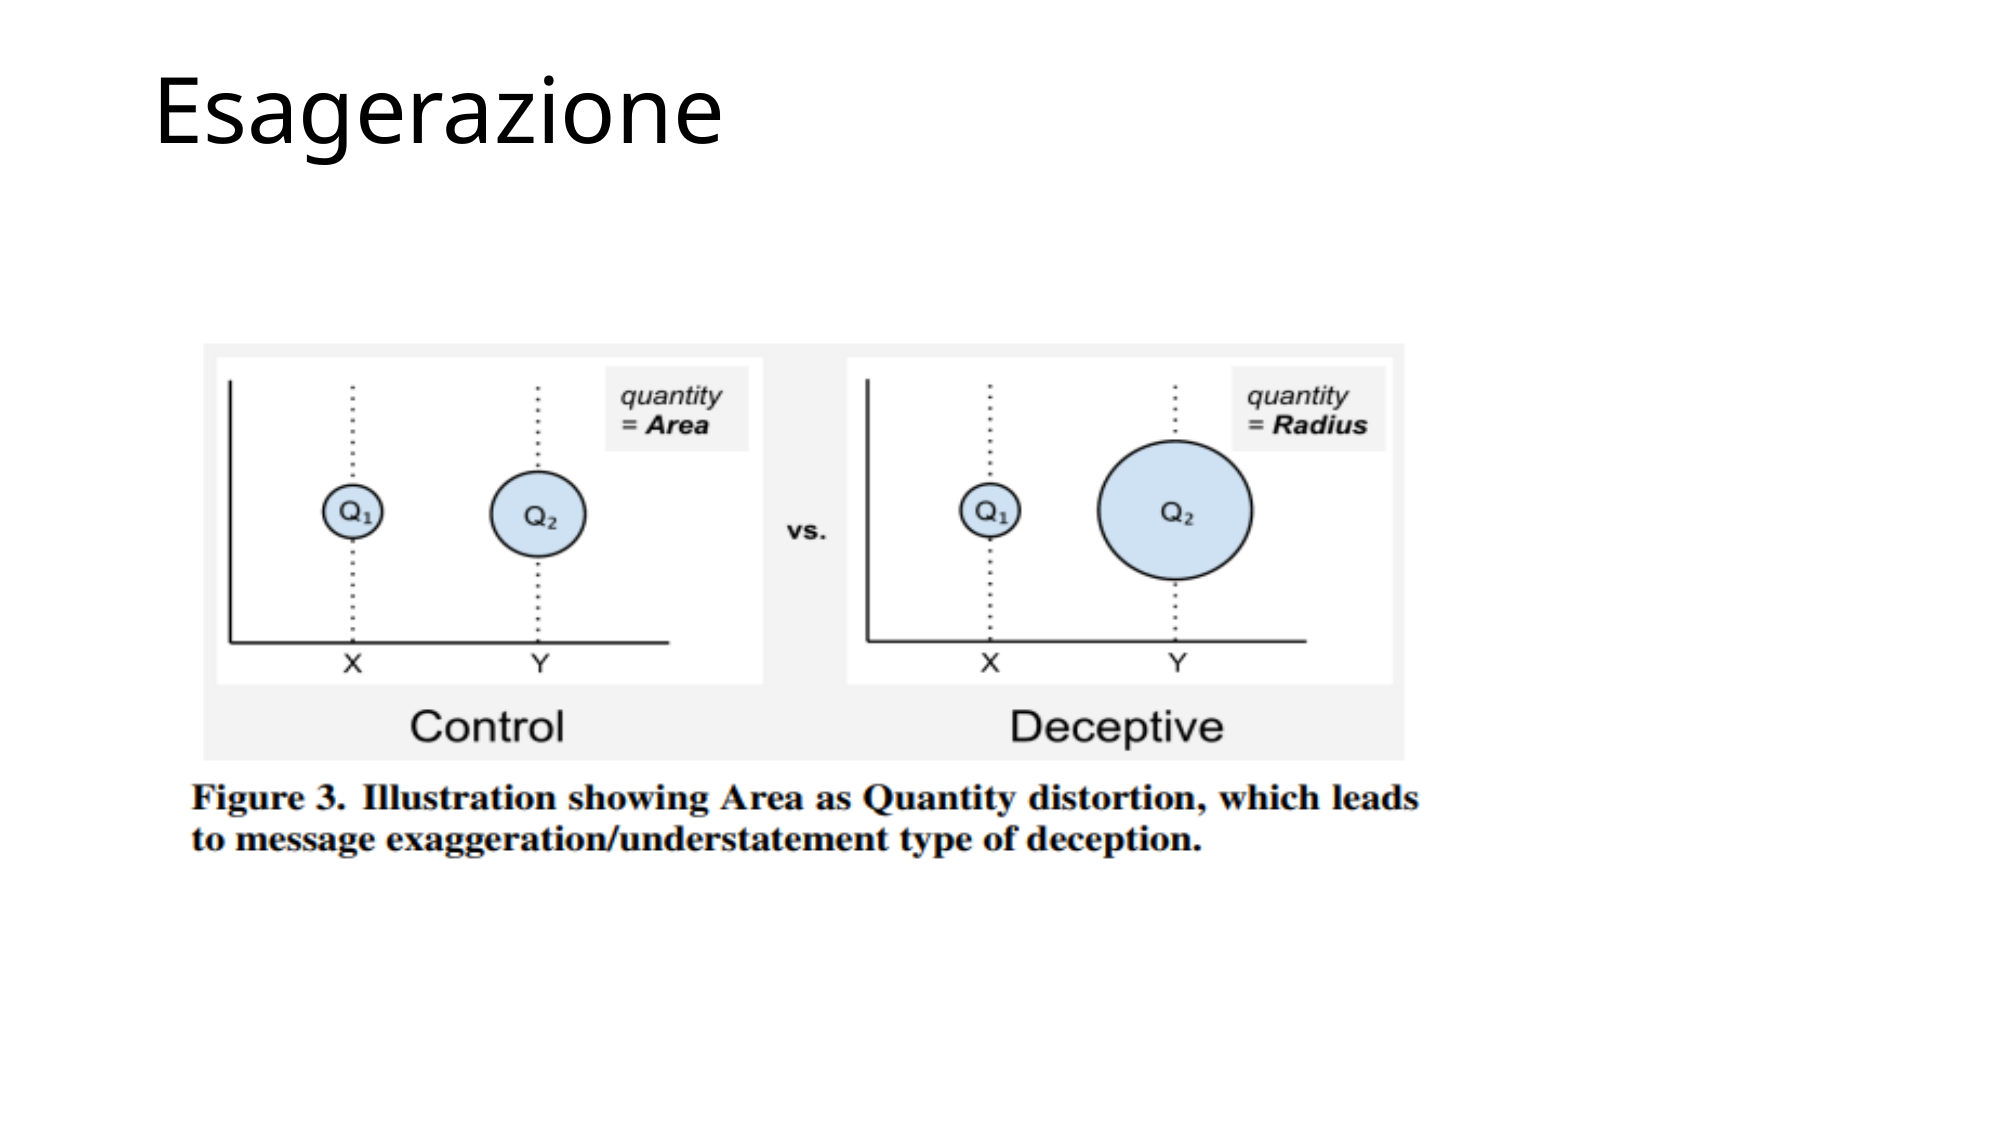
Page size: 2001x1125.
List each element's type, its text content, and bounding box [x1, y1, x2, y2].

title Esagerazione [137, 59, 1863, 278]
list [137, 302, 1489, 892]
